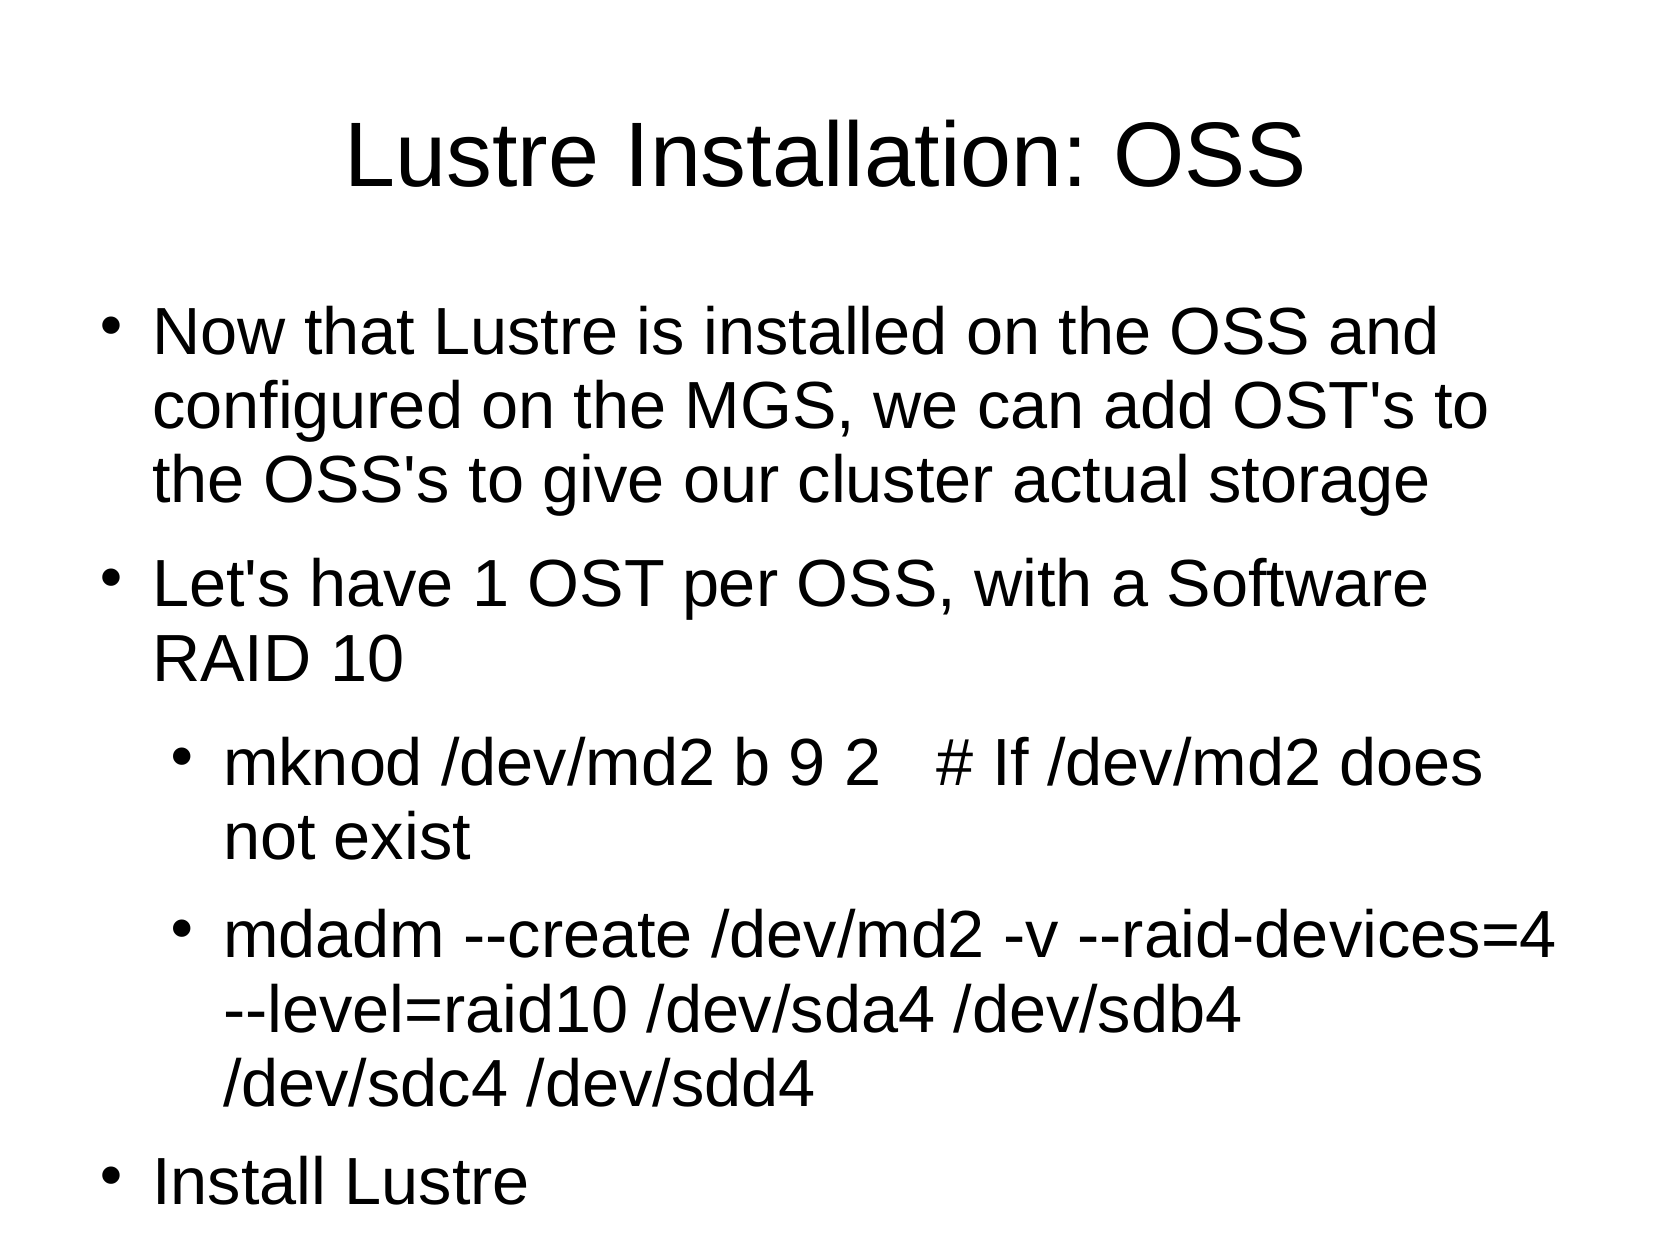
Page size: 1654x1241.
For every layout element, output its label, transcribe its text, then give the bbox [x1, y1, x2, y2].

list Now that Lustre is installed on the OSS and configured on the MGS, we can add OST's to the OSS's to give our cluster actual storage Let's have 1 OST per OSS, with a Software RAID 10 mknod /dev/md2 b 9 2 # If /dev/md2 does not exist mdadm --create /dev/md2 -v --raid-devices=4 --level=raid10 /dev/sda4 /dev/sdb4 /dev/sdc4 /dev/sdd4 Install Lustre mkfs.lustre --verbose --fsname scratch0 --ost --mgsnode=lustre-mds@tcp /dev/md2 Start Lustre now and on boot mkdir /mnt/ost mount -t lustre /dev/md2 /mnt/ost echo “/dev/md2 /mnt/ost lustre defaults 0 0” >> /etc/fstab [82, 289, 1571, 1109]
title Lustre Installation: OSS [82, 49, 1571, 257]
